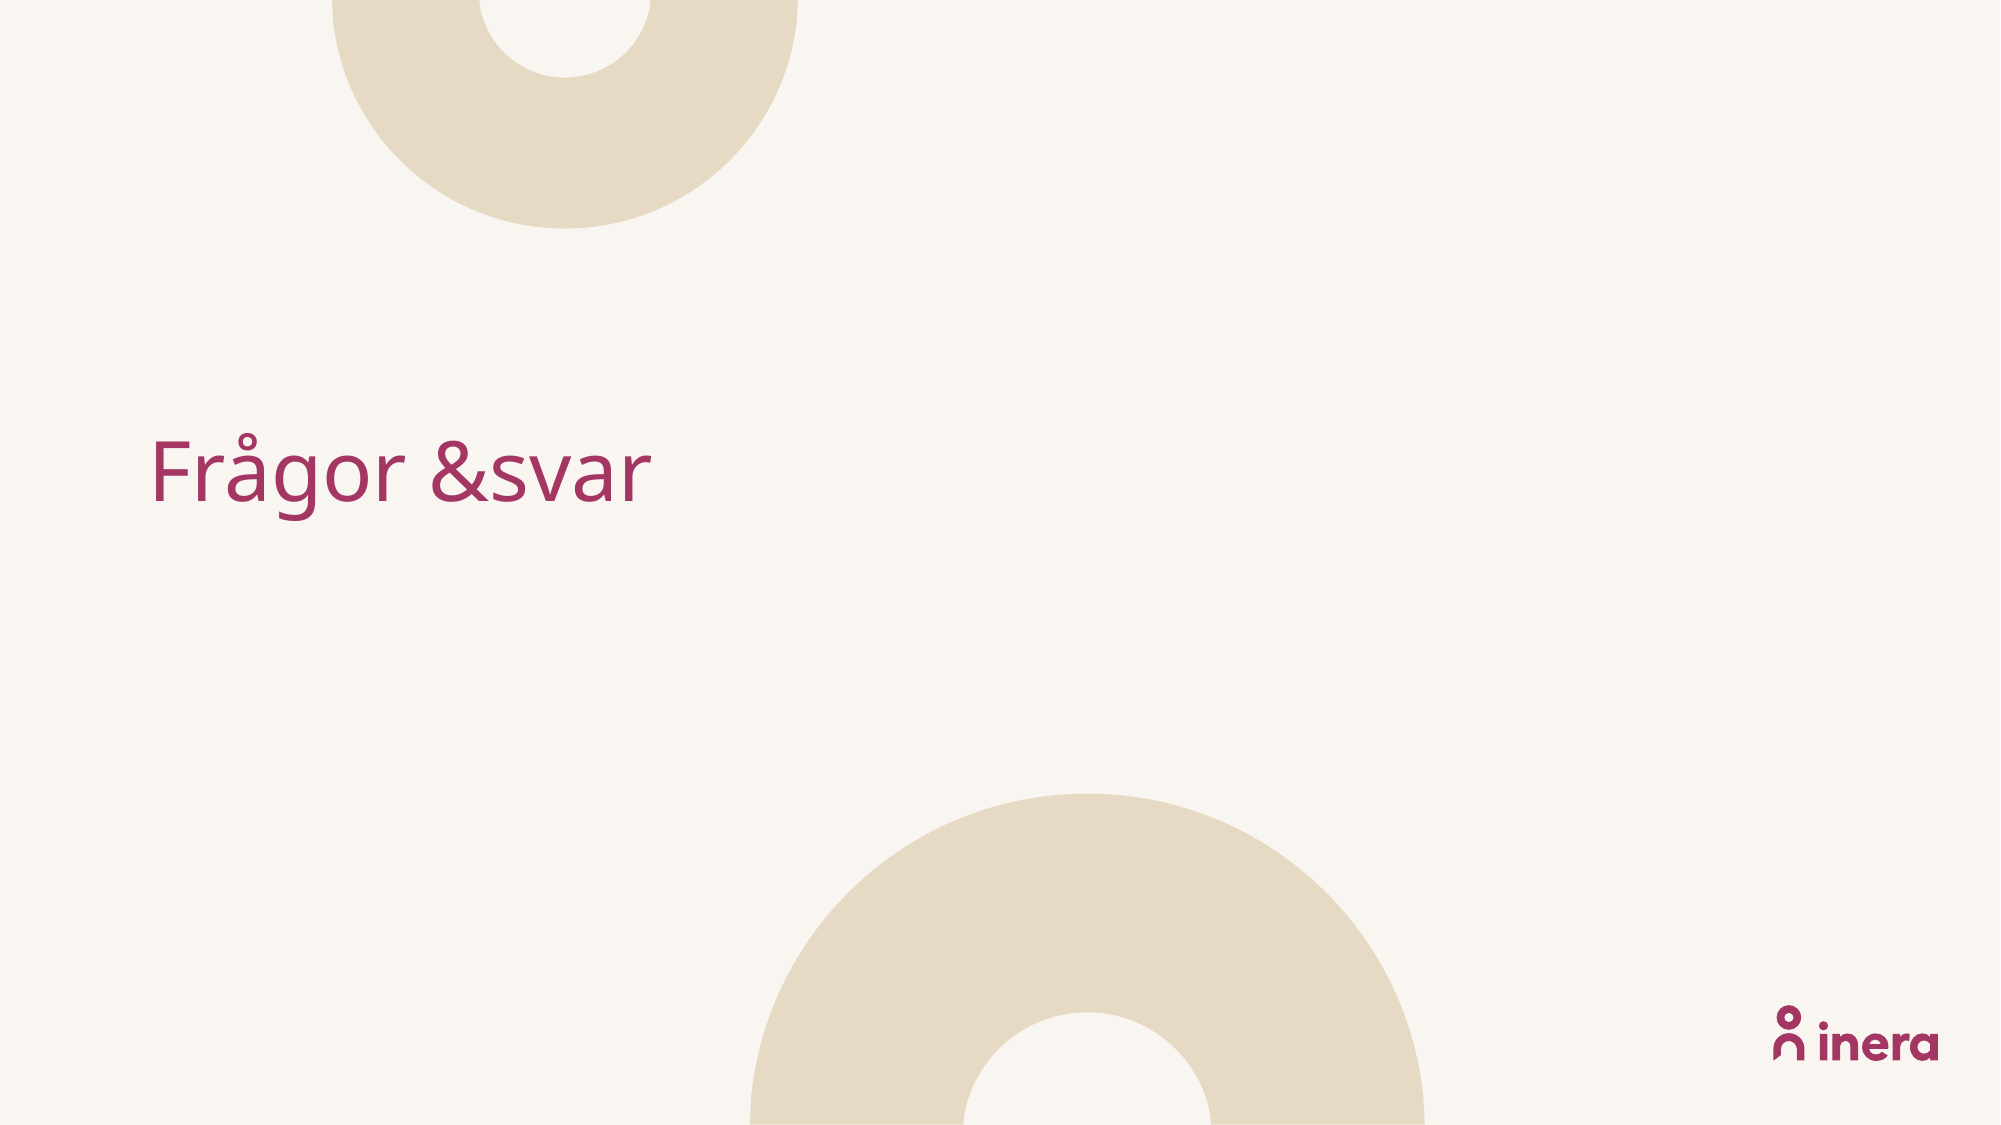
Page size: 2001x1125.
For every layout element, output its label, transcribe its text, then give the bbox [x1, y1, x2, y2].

title Frågor &svar [148, 418, 1262, 726]
